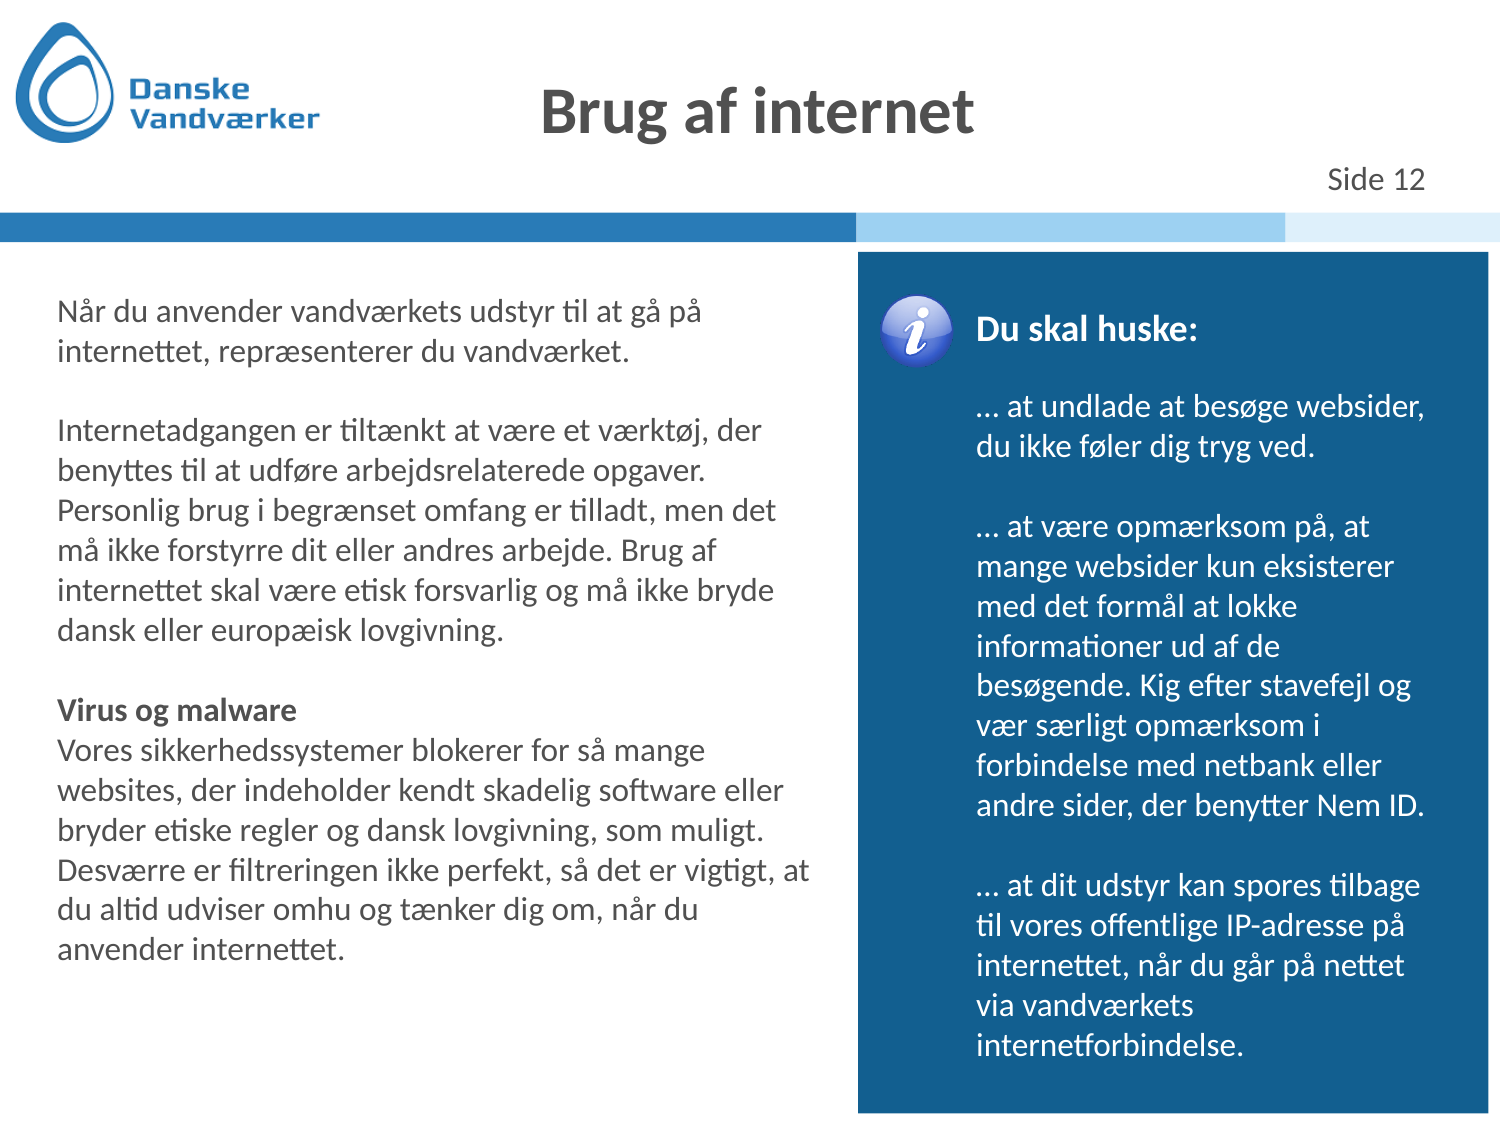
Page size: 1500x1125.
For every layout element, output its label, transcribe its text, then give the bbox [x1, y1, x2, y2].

text_box Brug af internet [539, 66, 976, 147]
text_box Side 12 [1327, 157, 1500, 198]
picture [0, 2, 334, 162]
picture [874, 289, 958, 373]
text_box Du skal huske: … at undlade at besøge websider, du ikke føler dig tryg ved. … at være opmærksom på, at mange websider kun eksisterer med det formål at lokke informationer ud af de besøgende. Kig efter stavefejl og vær særligt opmærksom i forbindelse med netbank eller andre sider, der benytter Nem ID. … at dit udstyr kan spores tilbage til vores offentlige IP-adresse på internettet, når du går på nettet via vandværkets internetforbindelse. [858, 251, 1489, 1114]
text_box Når du anvender vandværkets udstyr til at gå på internettet, repræsenterer du vandværket. Internetadgangen er tiltænkt at være et værktøj, der benyttes til at udføre arbejdsrelaterede opgaver. Personlig brug i begrænset omfang er tilladt, men det må ikke forstyrre dit eller andres arbejde. Brug af internettet skal være etisk forsvarlig og må ikke bryde dansk eller europæisk lovgivning. Virus og malware Vores sikkerhedssystemer blokerer for så mange websites, der indeholder kendt skadelig software eller bryder etiske regler og dansk lovgivning, som muligt. Desværre er filtreringen ikke perfekt, så det er vigtigt, at du altid udviser omhu og tænker dig om, når du anvender internettet. [15, 253, 854, 1114]
